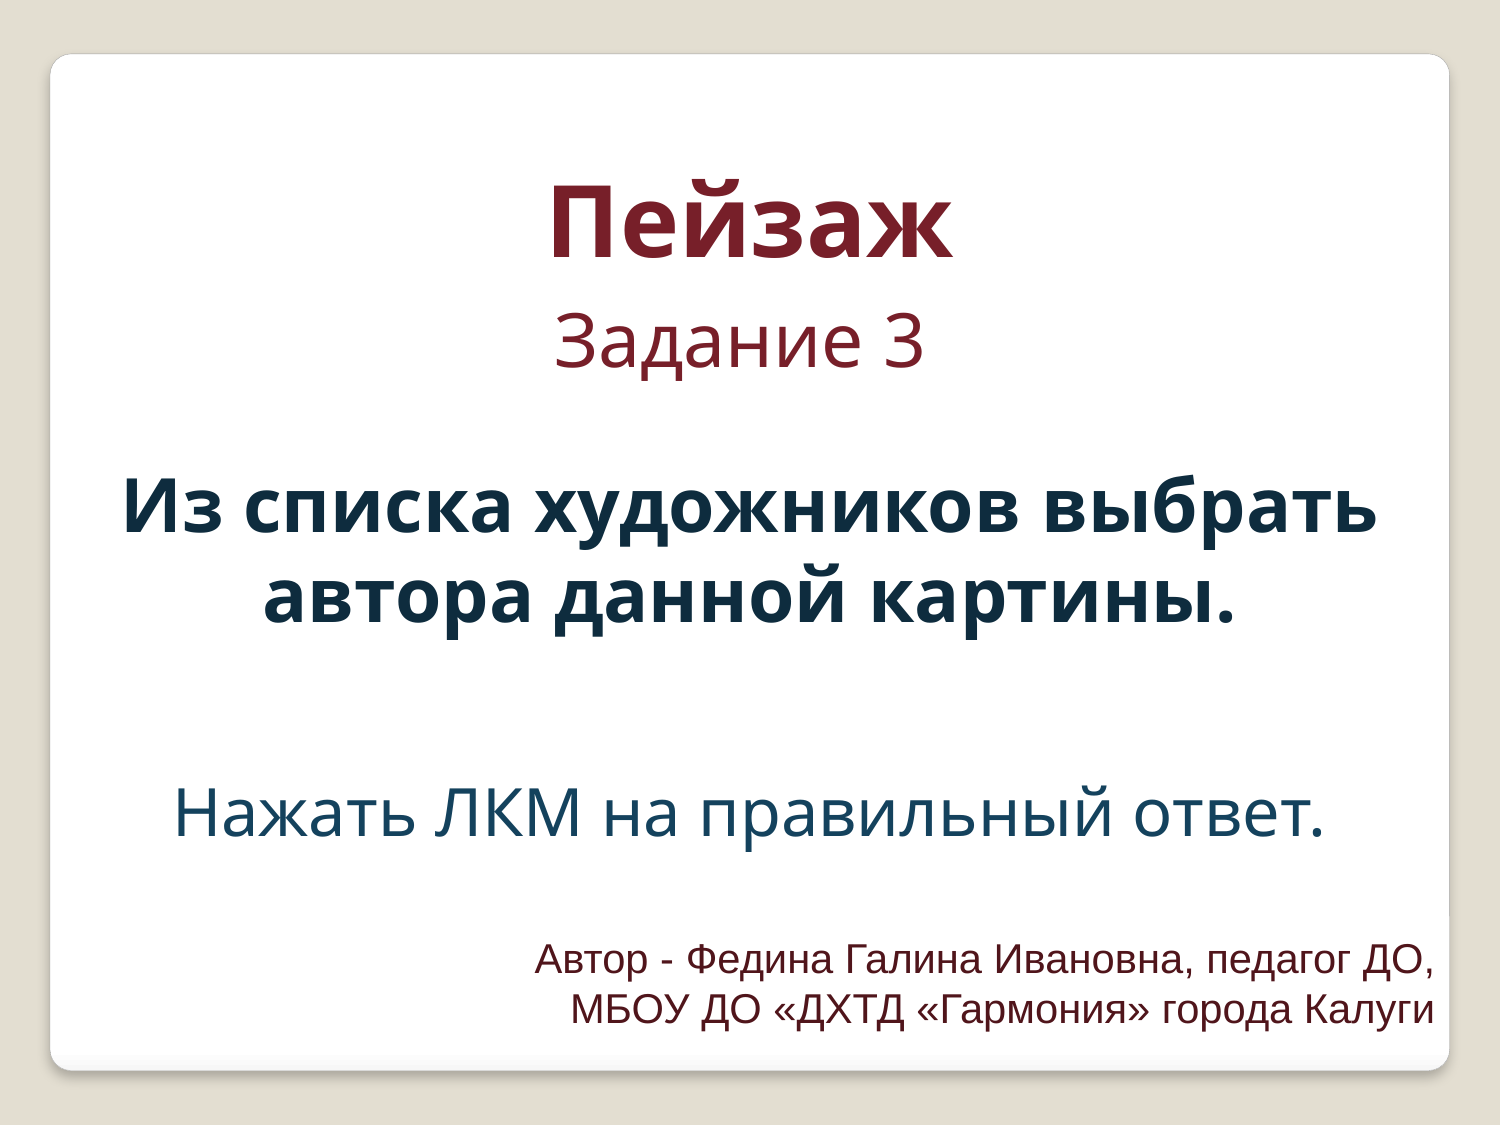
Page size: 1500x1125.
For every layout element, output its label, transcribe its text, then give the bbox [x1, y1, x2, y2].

text_box Пейзаж Задание 3 [50, 149, 1450, 397]
text_box Автор - Федина Галина Ивановна, педагог ДО, МБОУ ДО «ДХТД «Гармония» города Калуги [50, 924, 1450, 1040]
text_box Из списка художников выбрать автора данной картины. [50, 449, 1450, 674]
text_box Нажать ЛКМ на правильный ответ. [50, 762, 1450, 858]
